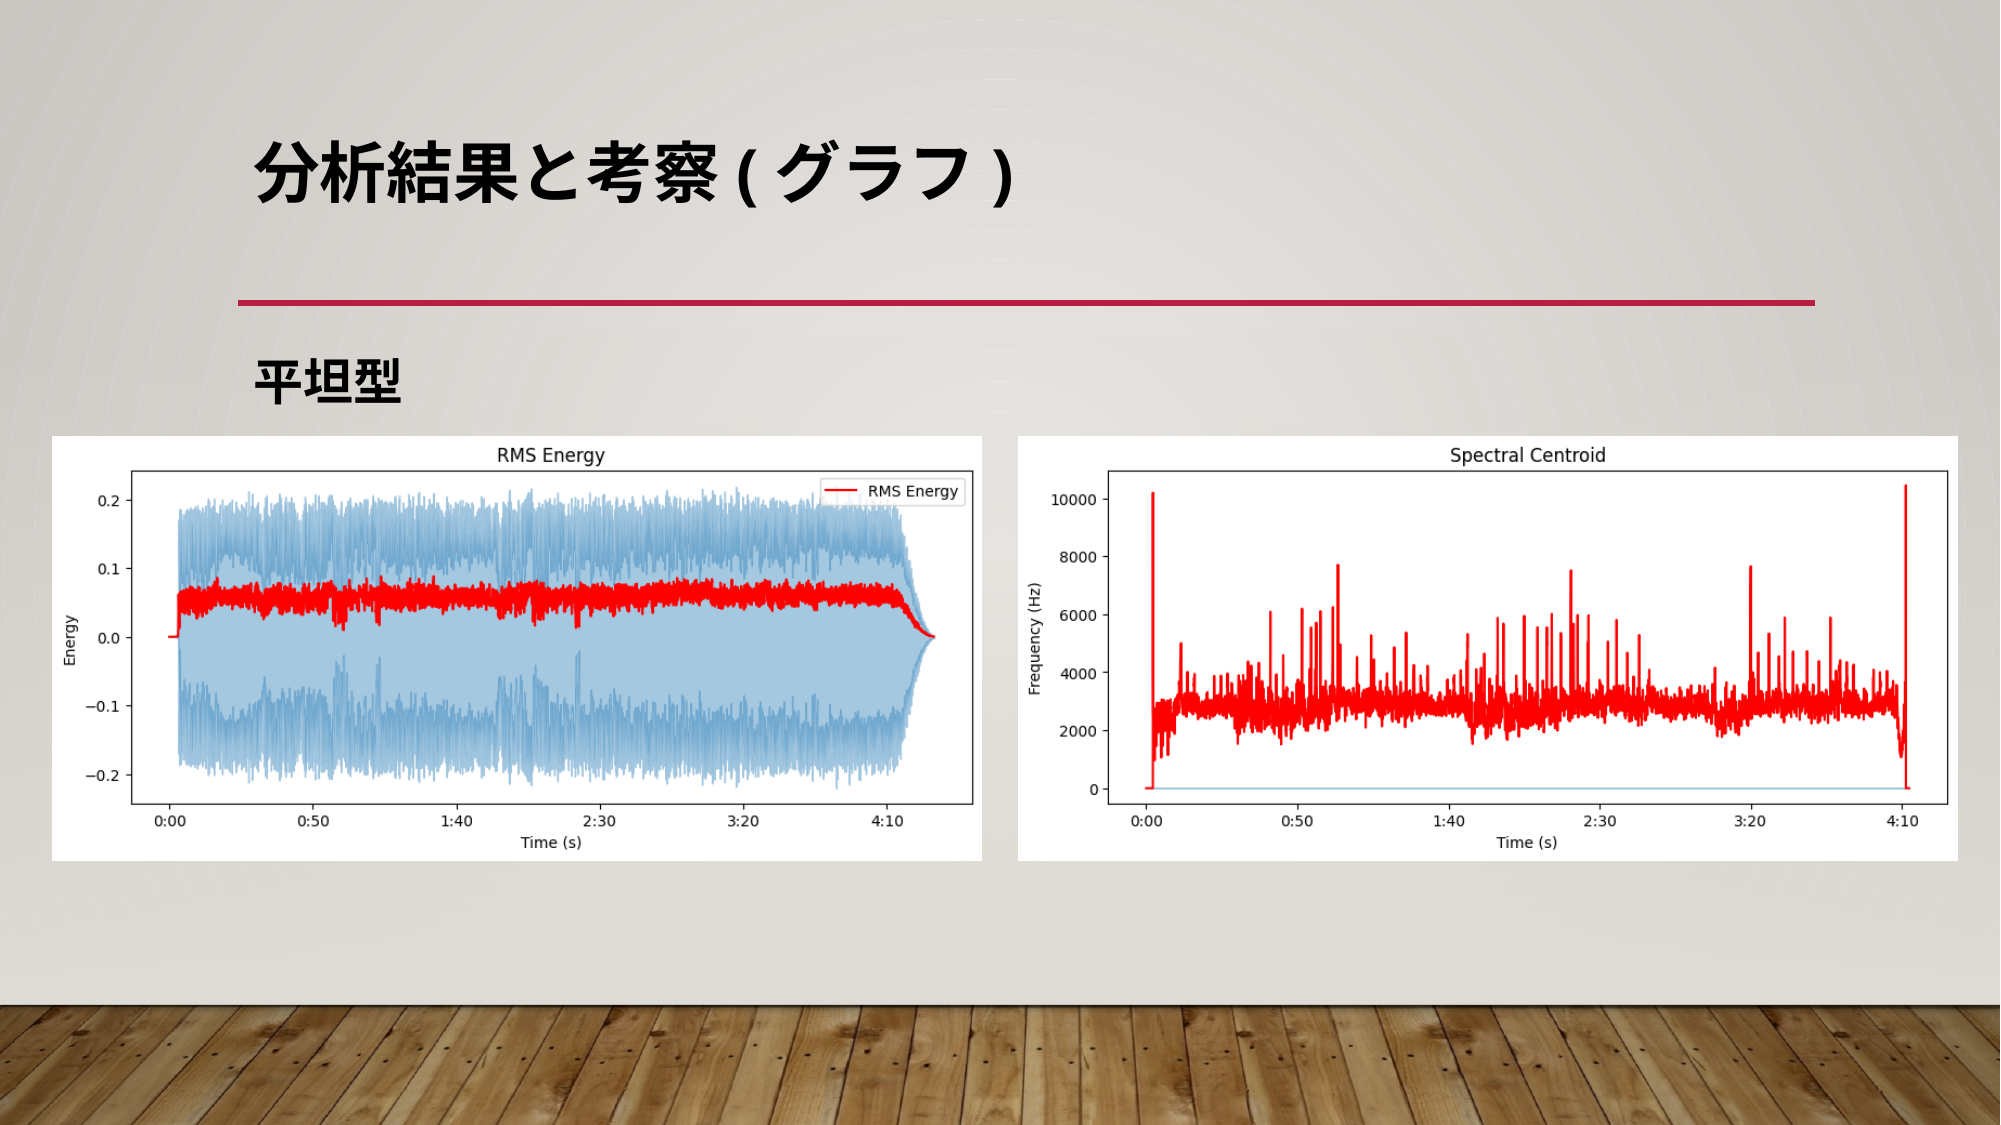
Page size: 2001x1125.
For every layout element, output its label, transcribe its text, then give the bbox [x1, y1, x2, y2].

picture [1017, 435, 1959, 861]
title 分析結果と考察(グラフ) [238, 131, 1814, 305]
picture [0, 1005, 2000, 1125]
list 平坦型 [238, 330, 1814, 897]
picture [52, 435, 983, 861]
